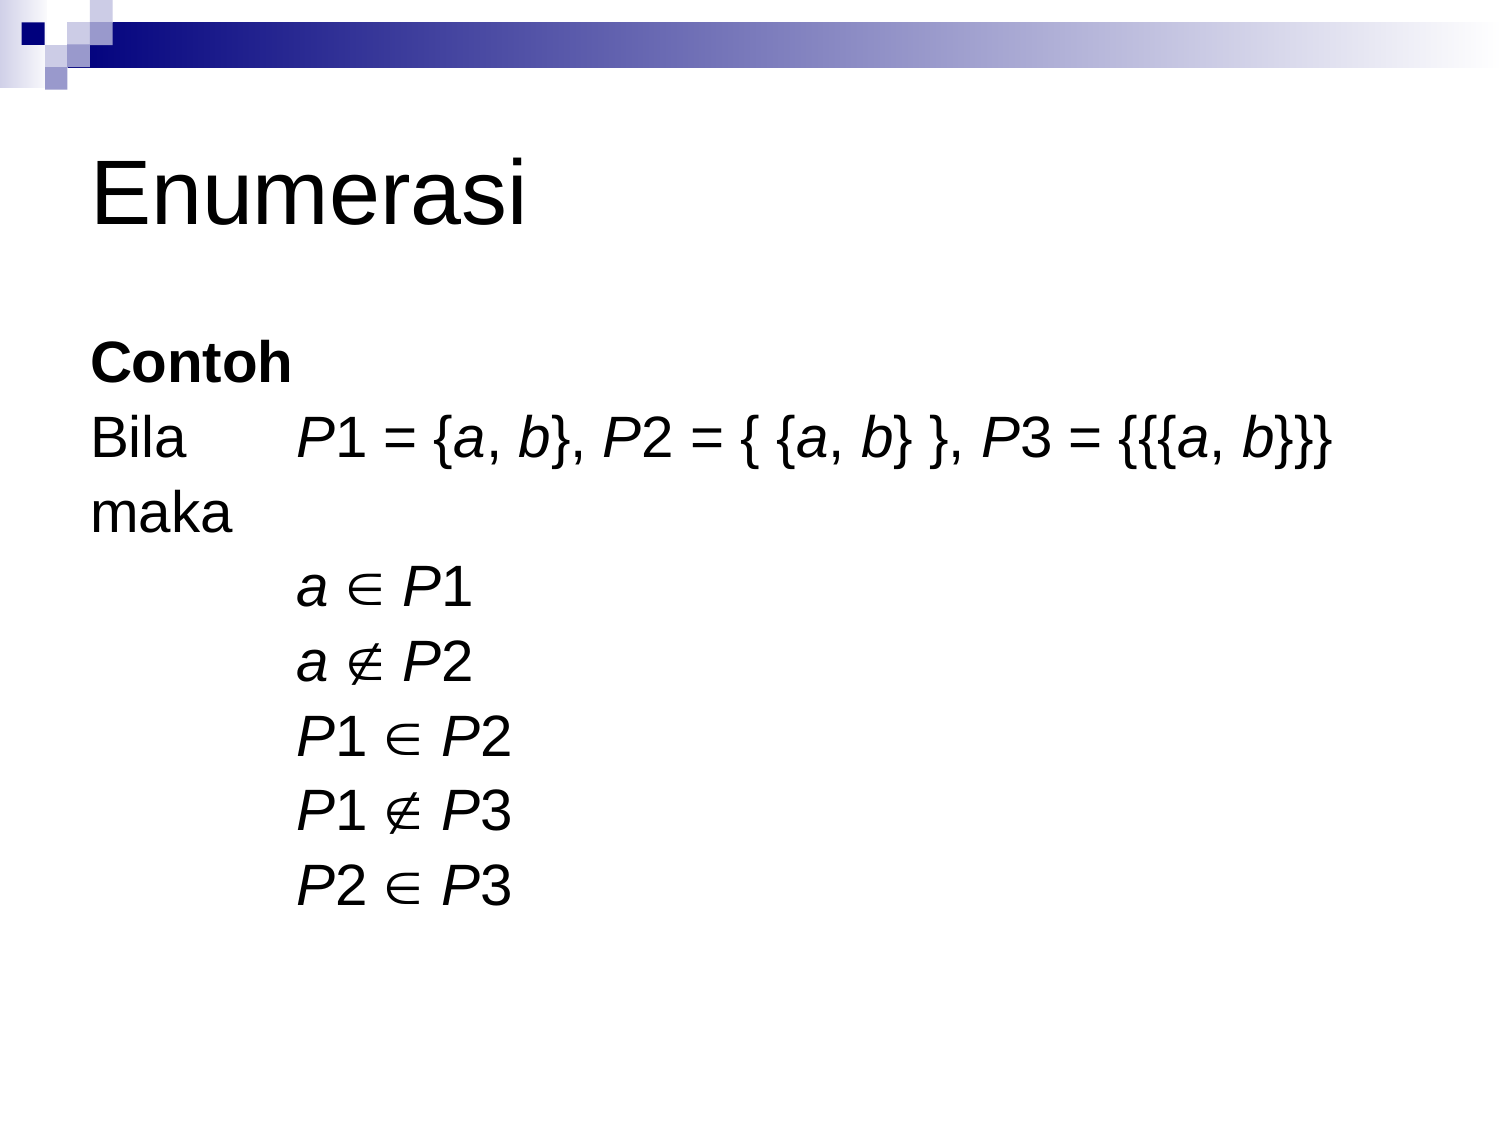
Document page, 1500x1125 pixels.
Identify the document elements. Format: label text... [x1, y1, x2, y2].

title Enumerasi [75, 75, 1425, 300]
list Contoh Bila P1 = {a, b}, P2 = { {a, b} }, P3 = {{{a, b}}} maka a  P1 a  P2 P1  P2 P1  P3 P2  P3 [75, 324, 1425, 963]
